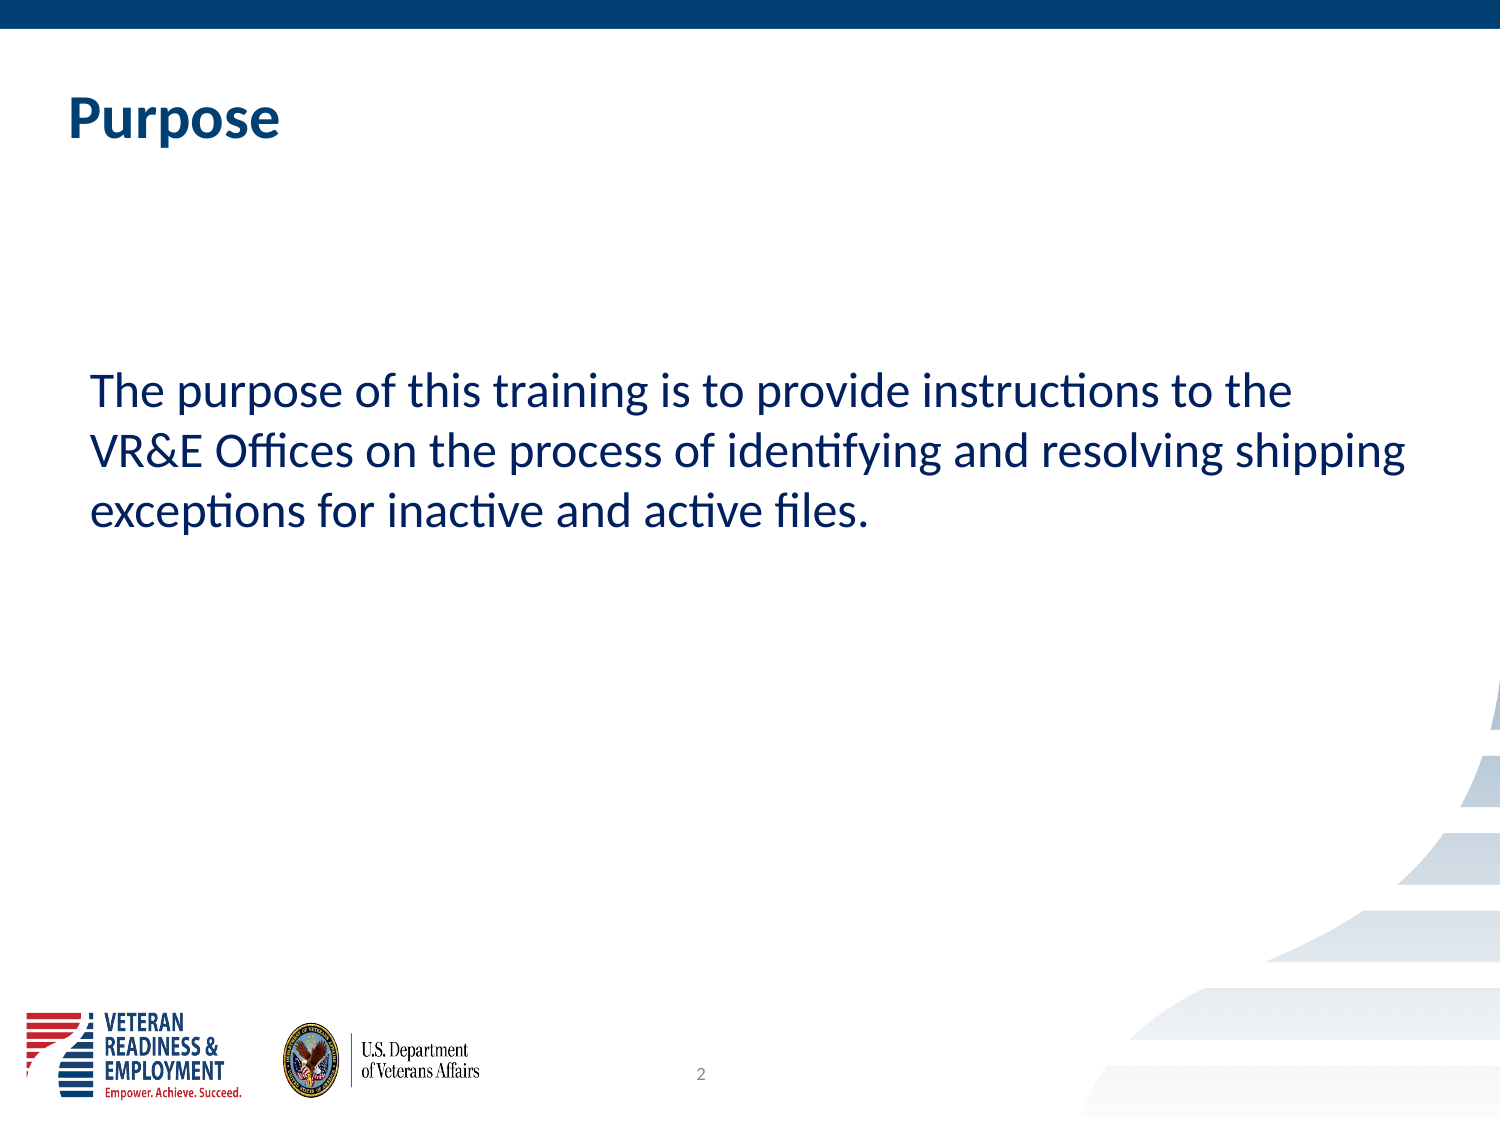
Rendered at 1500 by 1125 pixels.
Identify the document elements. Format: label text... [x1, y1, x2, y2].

picture [0, 0, 1500, 1125]
text_box The purpose of this training is to provide instructions to the VR&E Offices on the process of identifying and resolving shipping exceptions for inactive and active files. [74, 349, 1425, 545]
title Purpose [52, 54, 1249, 183]
slide_number 2 [658, 1042, 744, 1103]
